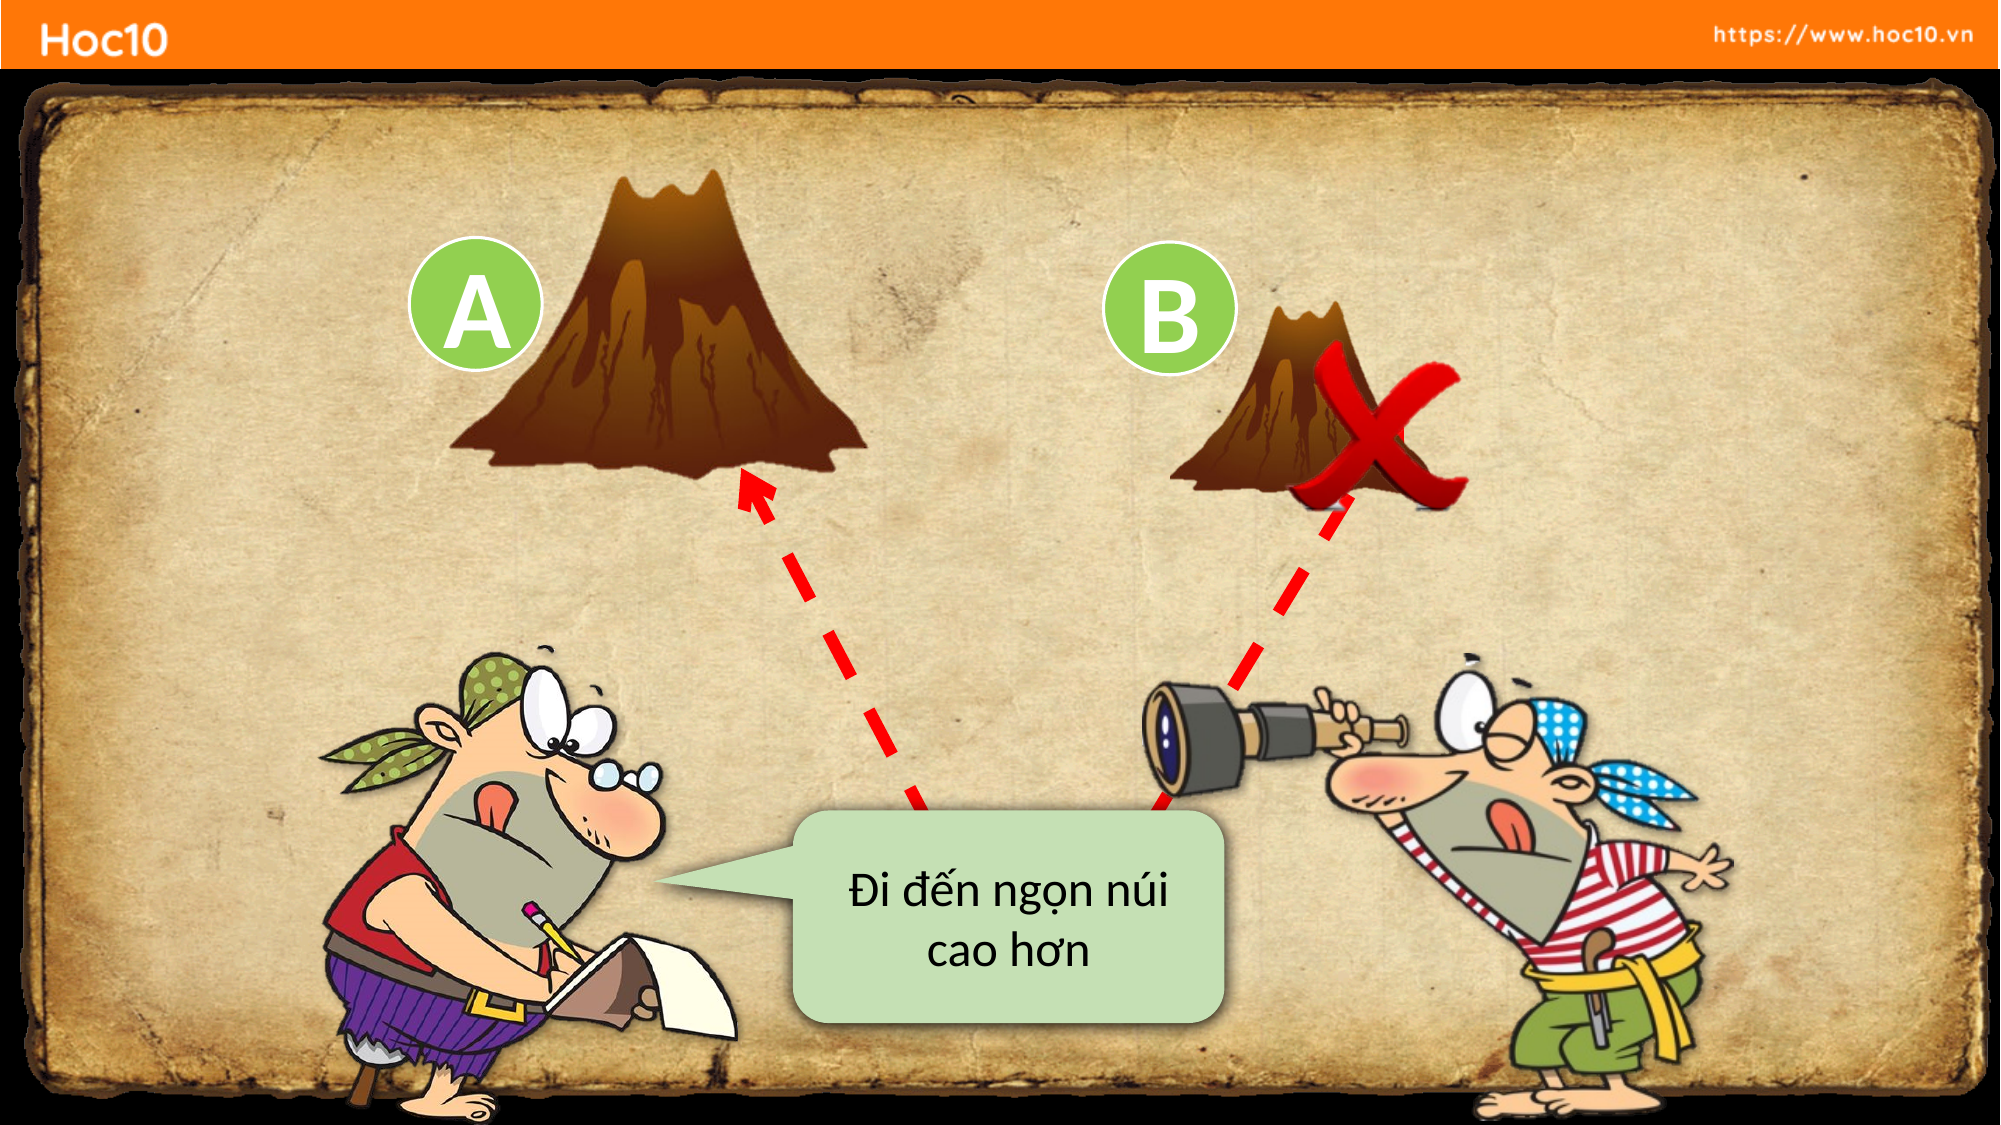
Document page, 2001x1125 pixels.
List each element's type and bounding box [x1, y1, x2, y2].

text_box [741, 467, 1015, 988]
text_box [1050, 407, 1404, 988]
picture [0, 0, 2000, 1125]
